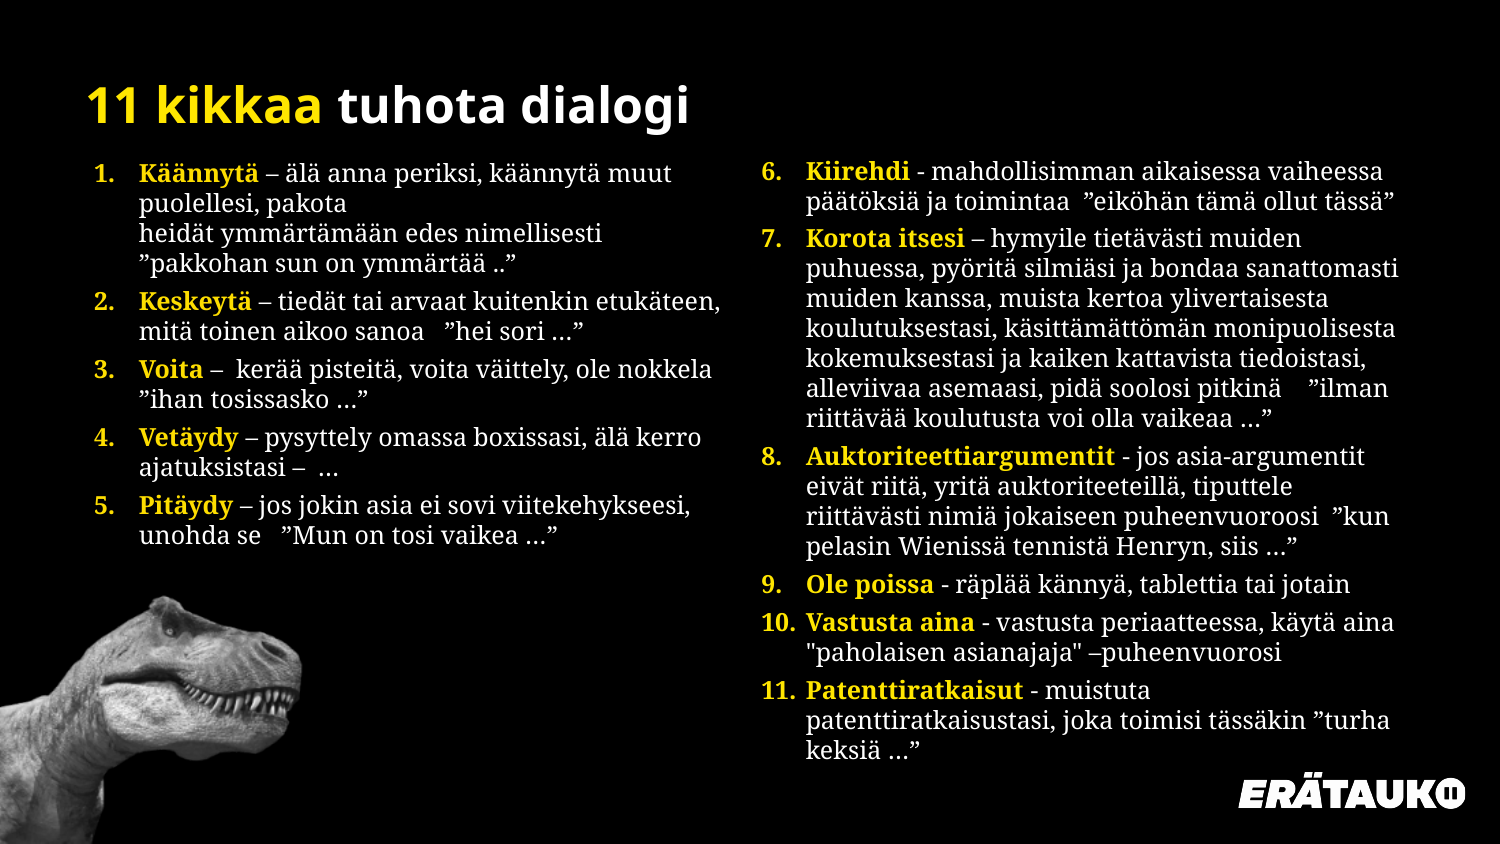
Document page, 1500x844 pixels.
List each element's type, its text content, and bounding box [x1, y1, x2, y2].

title 11 kikkaa tuhota dialogi [85, 65, 1096, 141]
picture [0, 560, 379, 844]
text_box Kiirehdi - mahdollisimman aikaisessa vaiheessa päätöksiä ja toimintaa ”eiköhän tämä ollut tässä” Korota itsesi – hymyile tietävästi muiden puhuessa, pyöritä silmiäsi ja bondaa sanattomasti muiden kanssa, muista kertoa ylivertaisesta koulutuksestasi, käsittämättömän monipuolisesta kokemuksestasi ja kaiken kattavista tiedoistasi, alleviivaa asemaasi, pidä soolosi pitkinä ”ilman riittävää koulutusta voi olla vaikeaa …” Auktoriteettiargumentit - jos asia-argumentit eivät riitä, yritä auktoriteeteillä, tiputtele riittävästi nimiä jokaiseen puheenvuoroosi ”kun pelasin Wienissä tennistä Henryn, siis …” Ole poissa - räplää kännyä, tablettia tai jotain Vastusta aina - vastusta periaatteessa, käytä aina "paholaisen asianajaja" –puheenvuorosi Patenttiratkaisut - muistuta patenttiratkaisustasi, joka toimisi tässäkin ”turha keksiä …” [752, 155, 1407, 680]
list Käännytä – älä anna periksi, käännytä muut puolellesi, pakota heidät ymmärtämään edes nimellisesti ”pakkohan sun on ymmärtää ..” Keskeytä – tiedät tai arvaat kuitenkin etukäteen, mitä toinen aikoo sanoa ”hei sori …” Voita – kerää pisteitä, voita väittely, ole nokkela ”ihan tosissasko …” Vetäydy – pysyttely omassa boxissasi, älä kerro ajatuksistasi – … Pitäydy – jos jokin asia ei sovi viitekehykseesi, unohda se ”Mun on tosi vaikea …” [85, 157, 731, 683]
